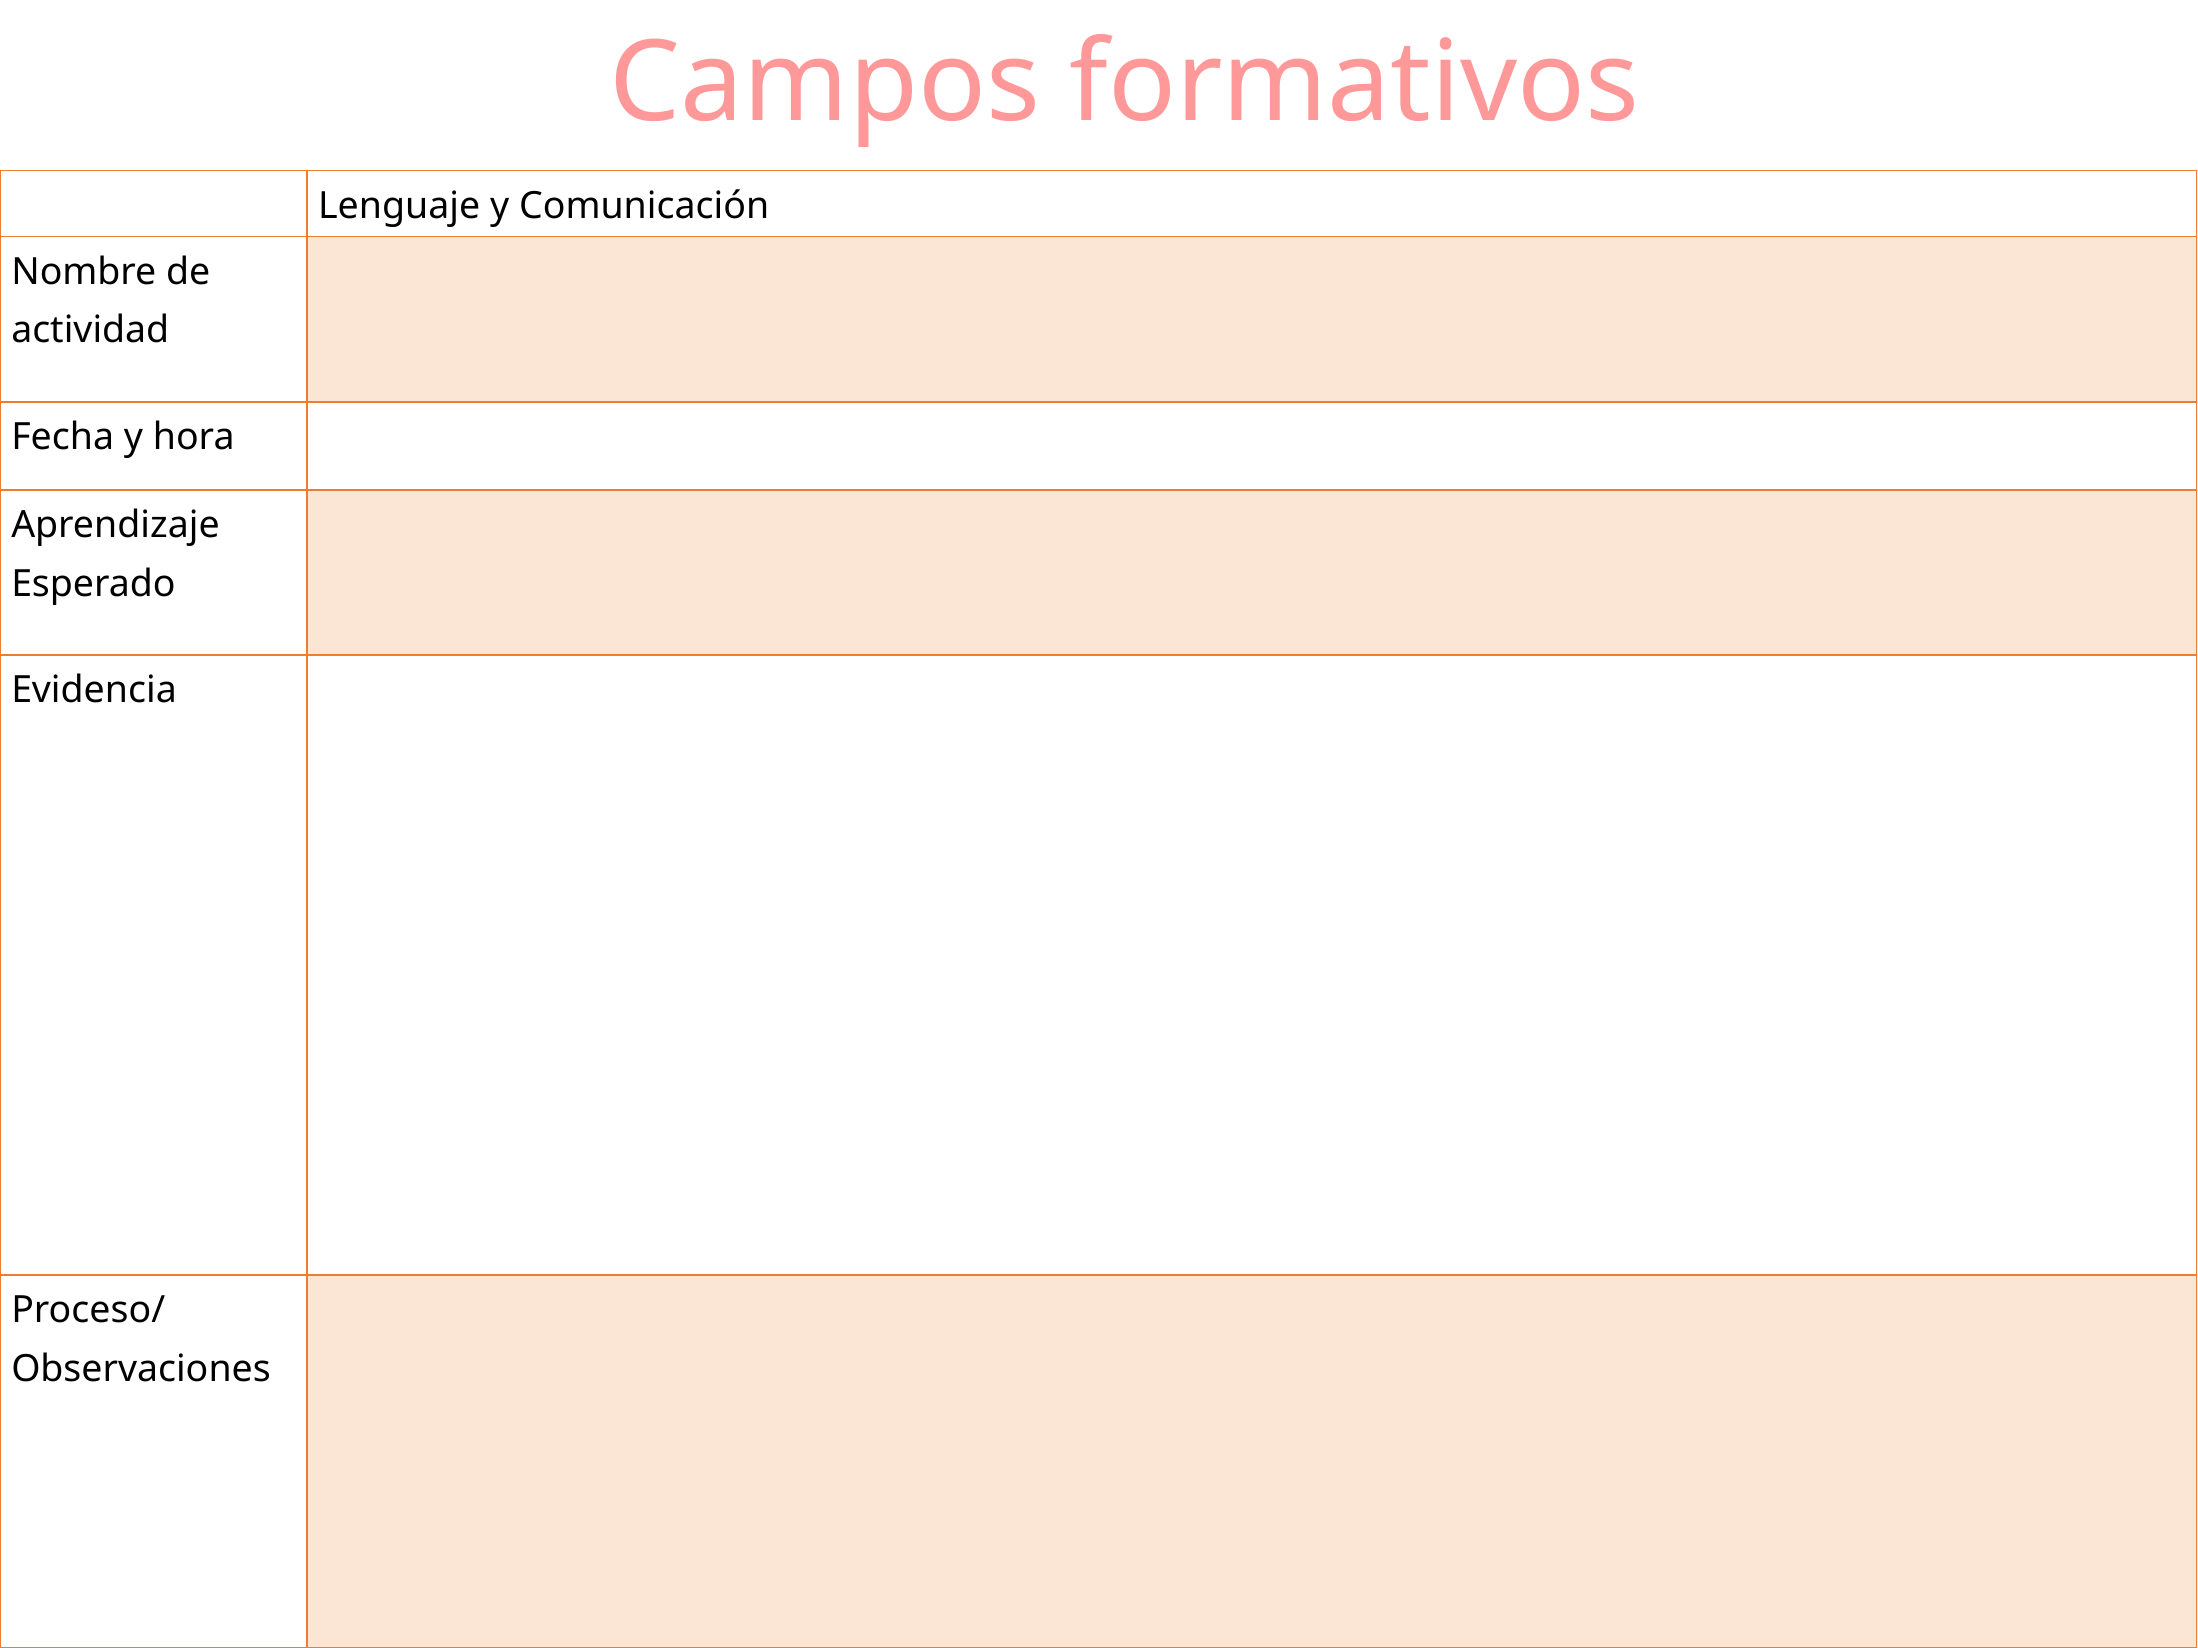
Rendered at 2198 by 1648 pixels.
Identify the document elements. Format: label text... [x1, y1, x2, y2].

table_cell Proceso/ Observaciones [1, 1276, 306, 1647]
table_cell [308, 237, 2196, 401]
table_cell Nombre de actividad [1, 237, 306, 401]
table_cell Evidencia [1, 656, 306, 1274]
table_cell Aprendizaje Esperado [1, 491, 306, 654]
table_cell [308, 403, 2196, 489]
table_cell [308, 1276, 2196, 1647]
table_cell [308, 656, 2196, 1274]
table_header Lenguaje y Comunicación [308, 171, 2196, 236]
table_cell Fecha y hora [1, 403, 306, 489]
table_cell [308, 491, 2196, 654]
text_box Campos formativos [594, 0, 1655, 151]
table_header [1, 171, 306, 236]
